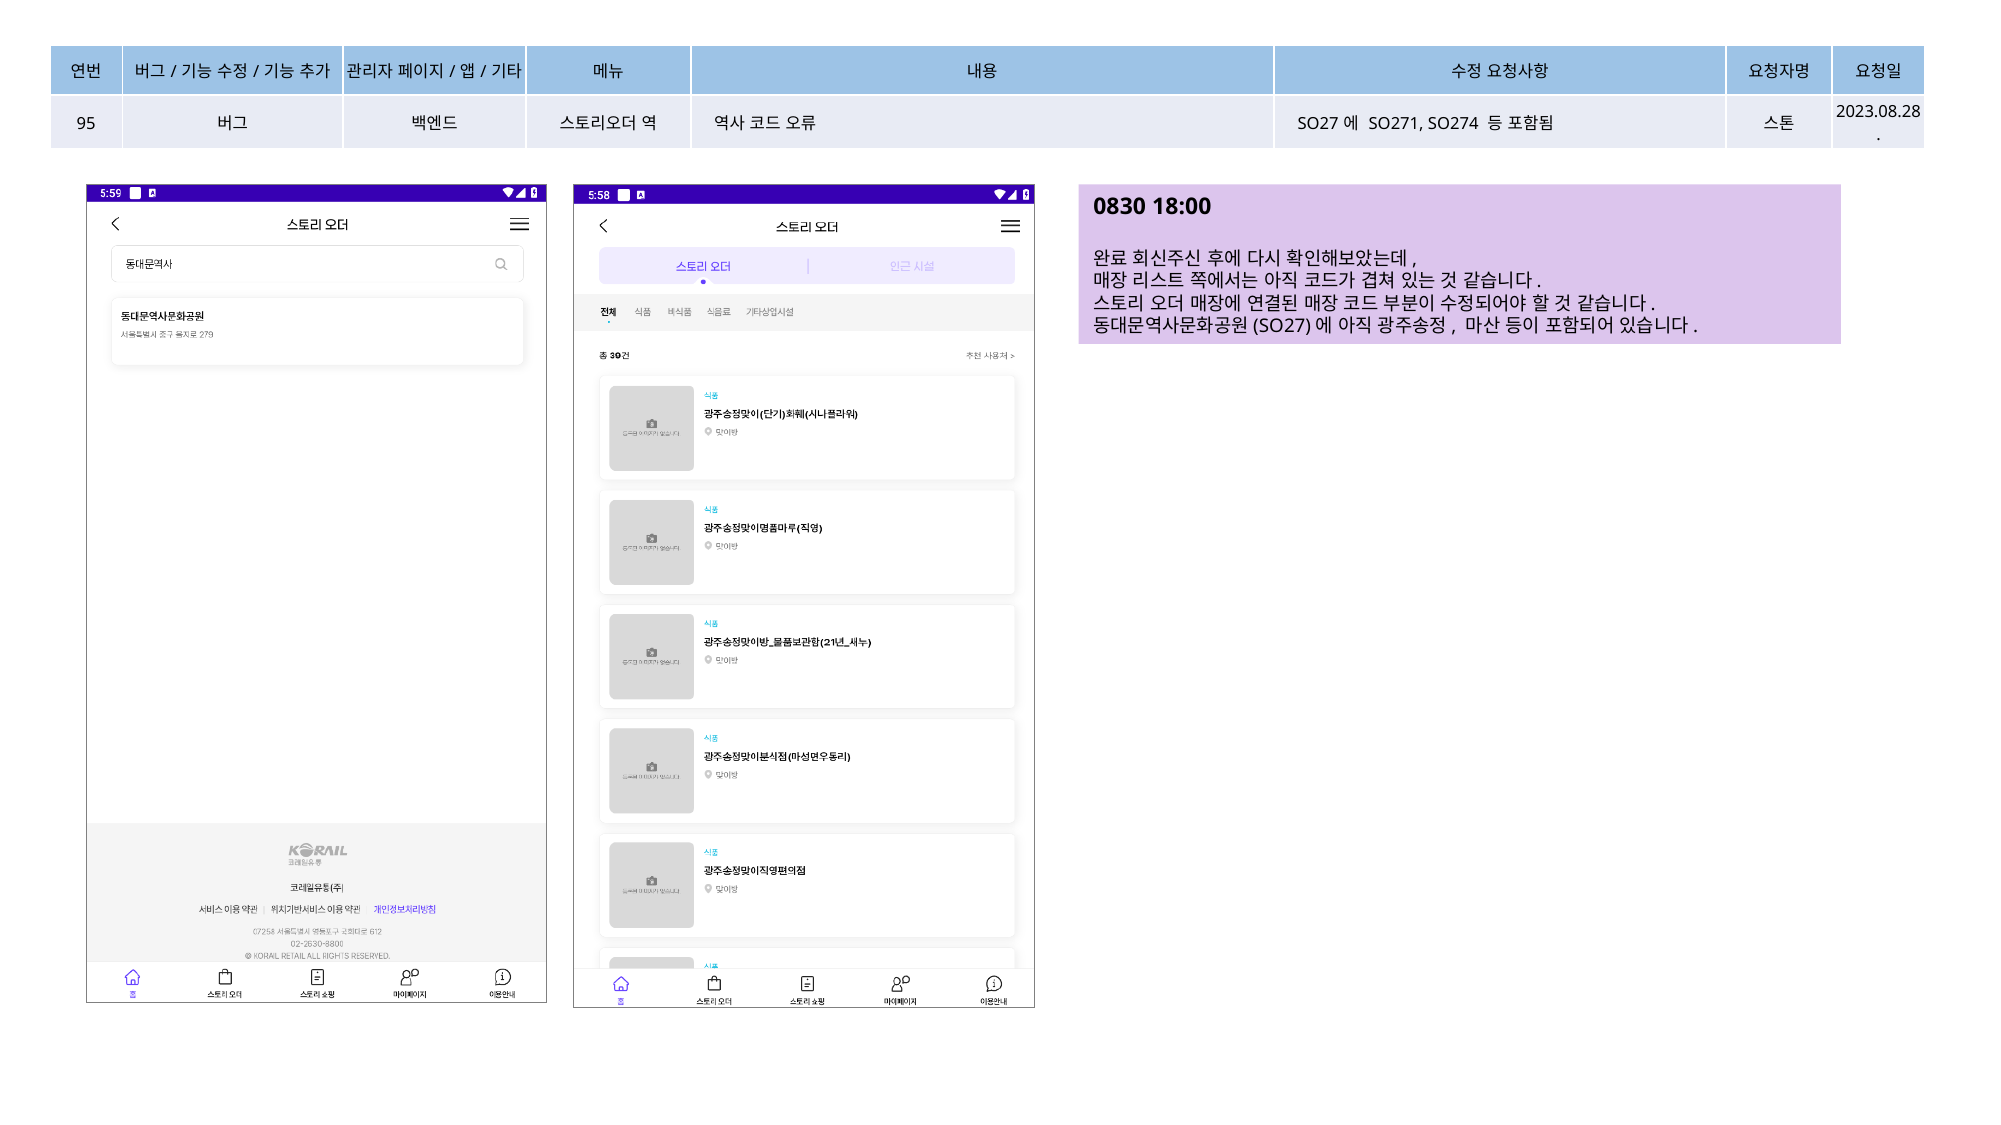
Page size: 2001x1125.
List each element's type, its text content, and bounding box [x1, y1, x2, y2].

table_header 관리자 페이지/앱/기타 [344, 46, 525, 94]
table_header 버그/기능 수정/기능 추가 [123, 46, 342, 94]
table_cell 백엔드 [344, 96, 525, 148]
table_header 연번 [51, 46, 122, 94]
table_header 내용 [692, 46, 1273, 94]
table_cell 버그 [123, 96, 342, 148]
text_box 0830 18:00 완료 회신주신 후에 다시 확인해보았는데, 매장 리스트 쪽에서는 아직 코드가 겹쳐 있는 것 같습니다. 스토리 오더 매장에 연결된 매장 코드 부분이 수정되어야 할 것 같습니다. 동대문역사문화공원(SO27)에 아직 광주송정, 마산 등이 포함되어 있습니다. [1078, 184, 1841, 344]
picture [86, 184, 547, 1003]
table_cell 스톤 [1727, 96, 1831, 148]
table_header 메뉴 [527, 46, 690, 94]
table_cell 역사 코드 오류 [692, 96, 1273, 148]
table_cell 95 [51, 96, 122, 148]
table_cell 2023.08.28. [1833, 96, 1924, 148]
table_cell 스토리오더 역 [527, 96, 690, 148]
table_header 요청자명 [1727, 46, 1831, 94]
picture [573, 184, 1035, 1008]
table_header 수정 요청사항 [1275, 46, 1725, 94]
table_header 요청일 [1833, 46, 1924, 94]
table_cell SO27에 SO271, SO274 등 포함됨 [1275, 96, 1725, 148]
